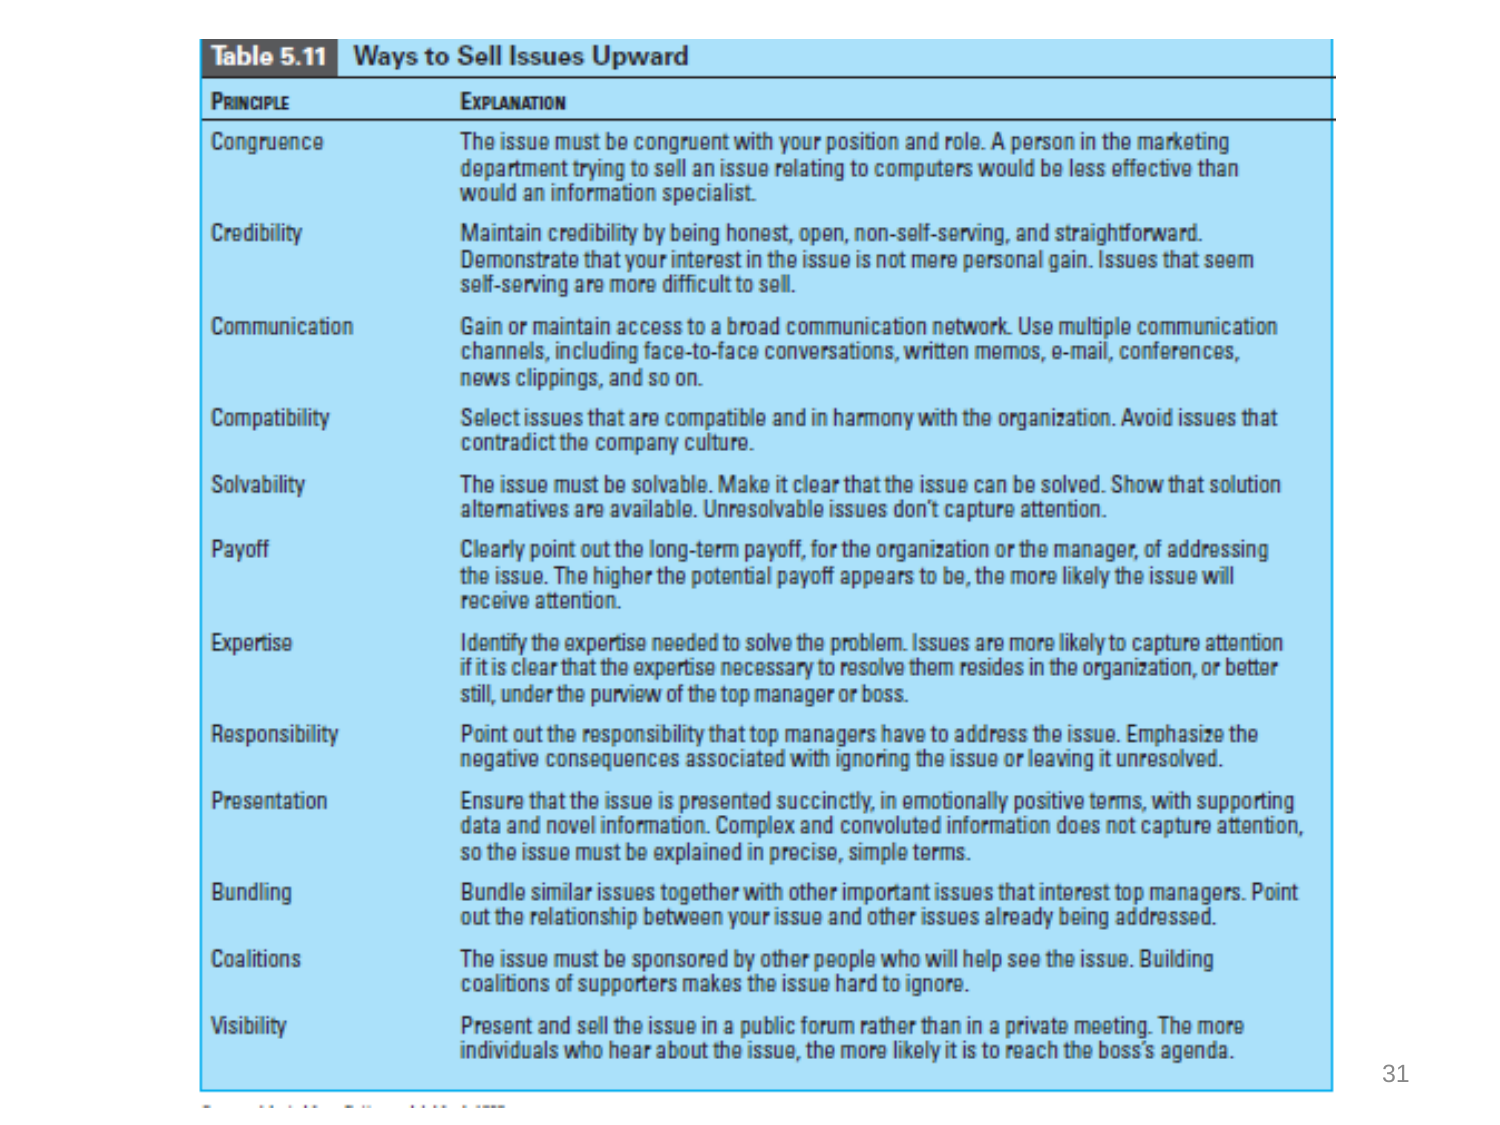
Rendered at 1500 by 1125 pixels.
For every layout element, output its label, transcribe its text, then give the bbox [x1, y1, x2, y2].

picture [187, 38, 1337, 1108]
slide_number 31 [1340, 1042, 1425, 1103]
